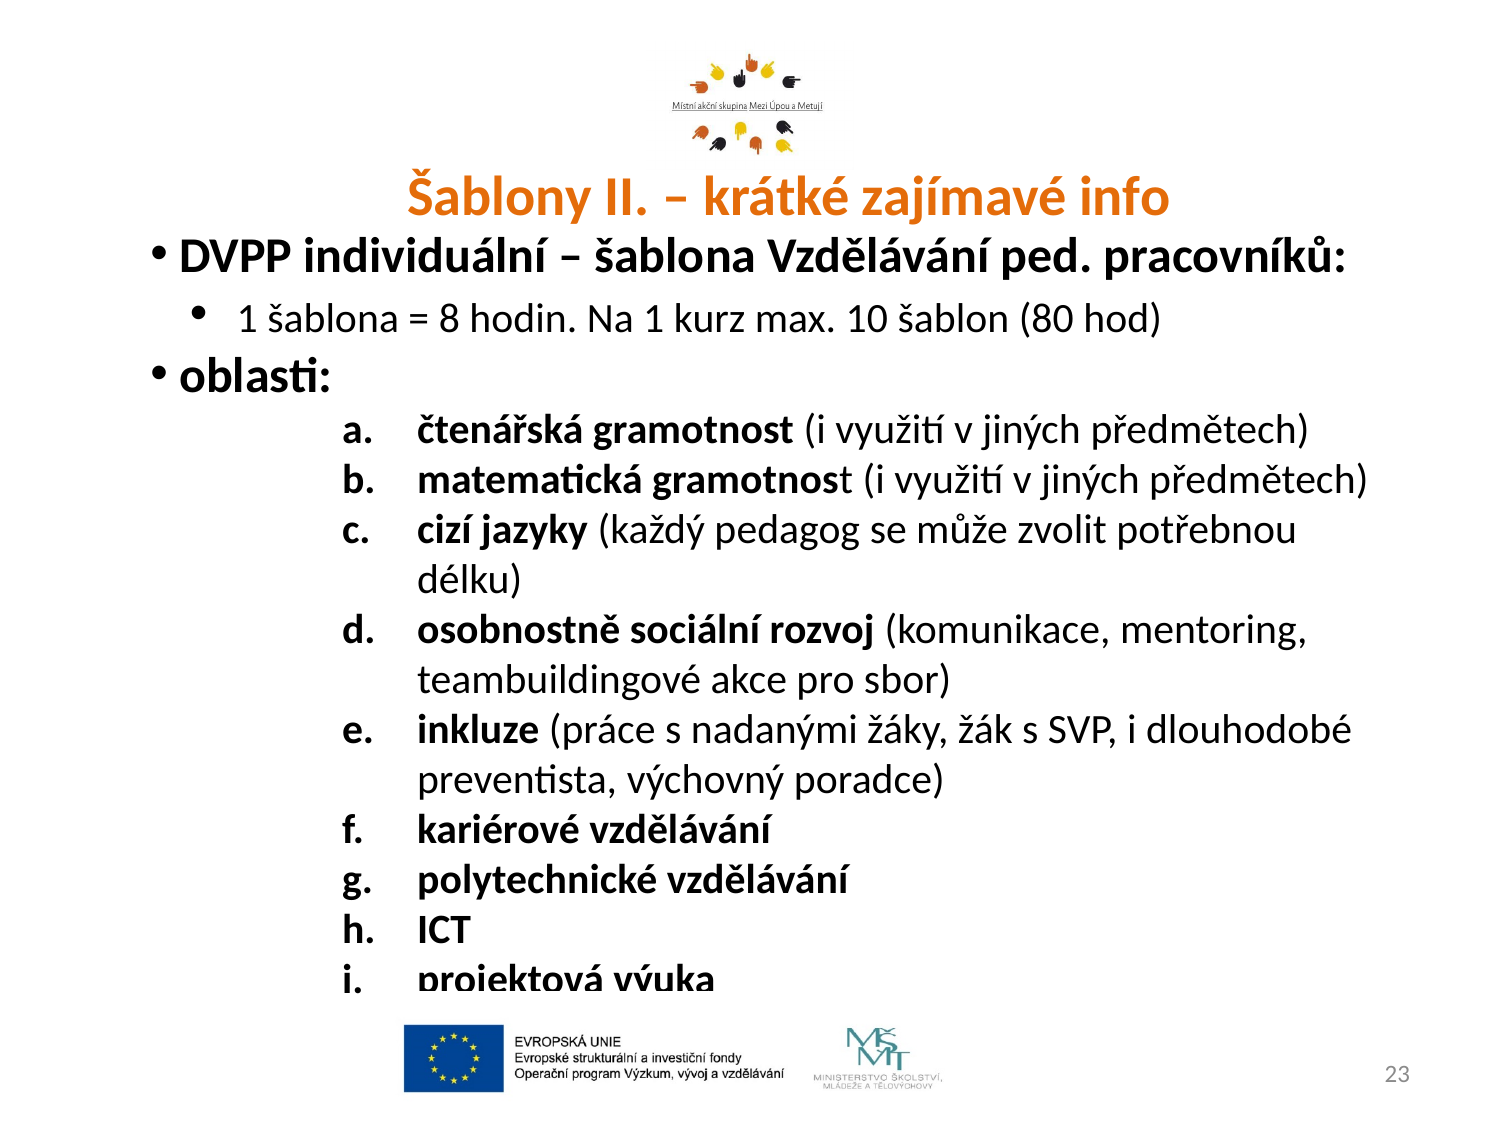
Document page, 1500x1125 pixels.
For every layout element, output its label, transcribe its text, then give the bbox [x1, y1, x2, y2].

picture [370, 990, 975, 1125]
picture [646, 40, 854, 170]
slide_number 23 [1074, 1042, 1425, 1103]
text_box DVPP individuální – šablona Vzdělávání ped. pracovníků: 1 šablona = 8 hodin. Na 1 kurz max. 10 šablon (80 hod) oblasti: čtenářská gramotnost (i využití v jiných předmětech) matematická gramotnost (i využití v jiných předmětech) cizí jazyky (každý pedagog se může zvolit potřebnou délku) osobnostně sociální rozvoj (komunikace, mentoring, teambuildingové akce pro sbor) inkluze (práce s nadanými žáky, žák s SVP, i dlouhodobé preventista, výchovný poradce) kariérové vzdělávání polytechnické vzdělávání ICT projektová výuka [135, 214, 1388, 1010]
text_box Šablony II. – krátké zajímavé info [204, 152, 1374, 214]
